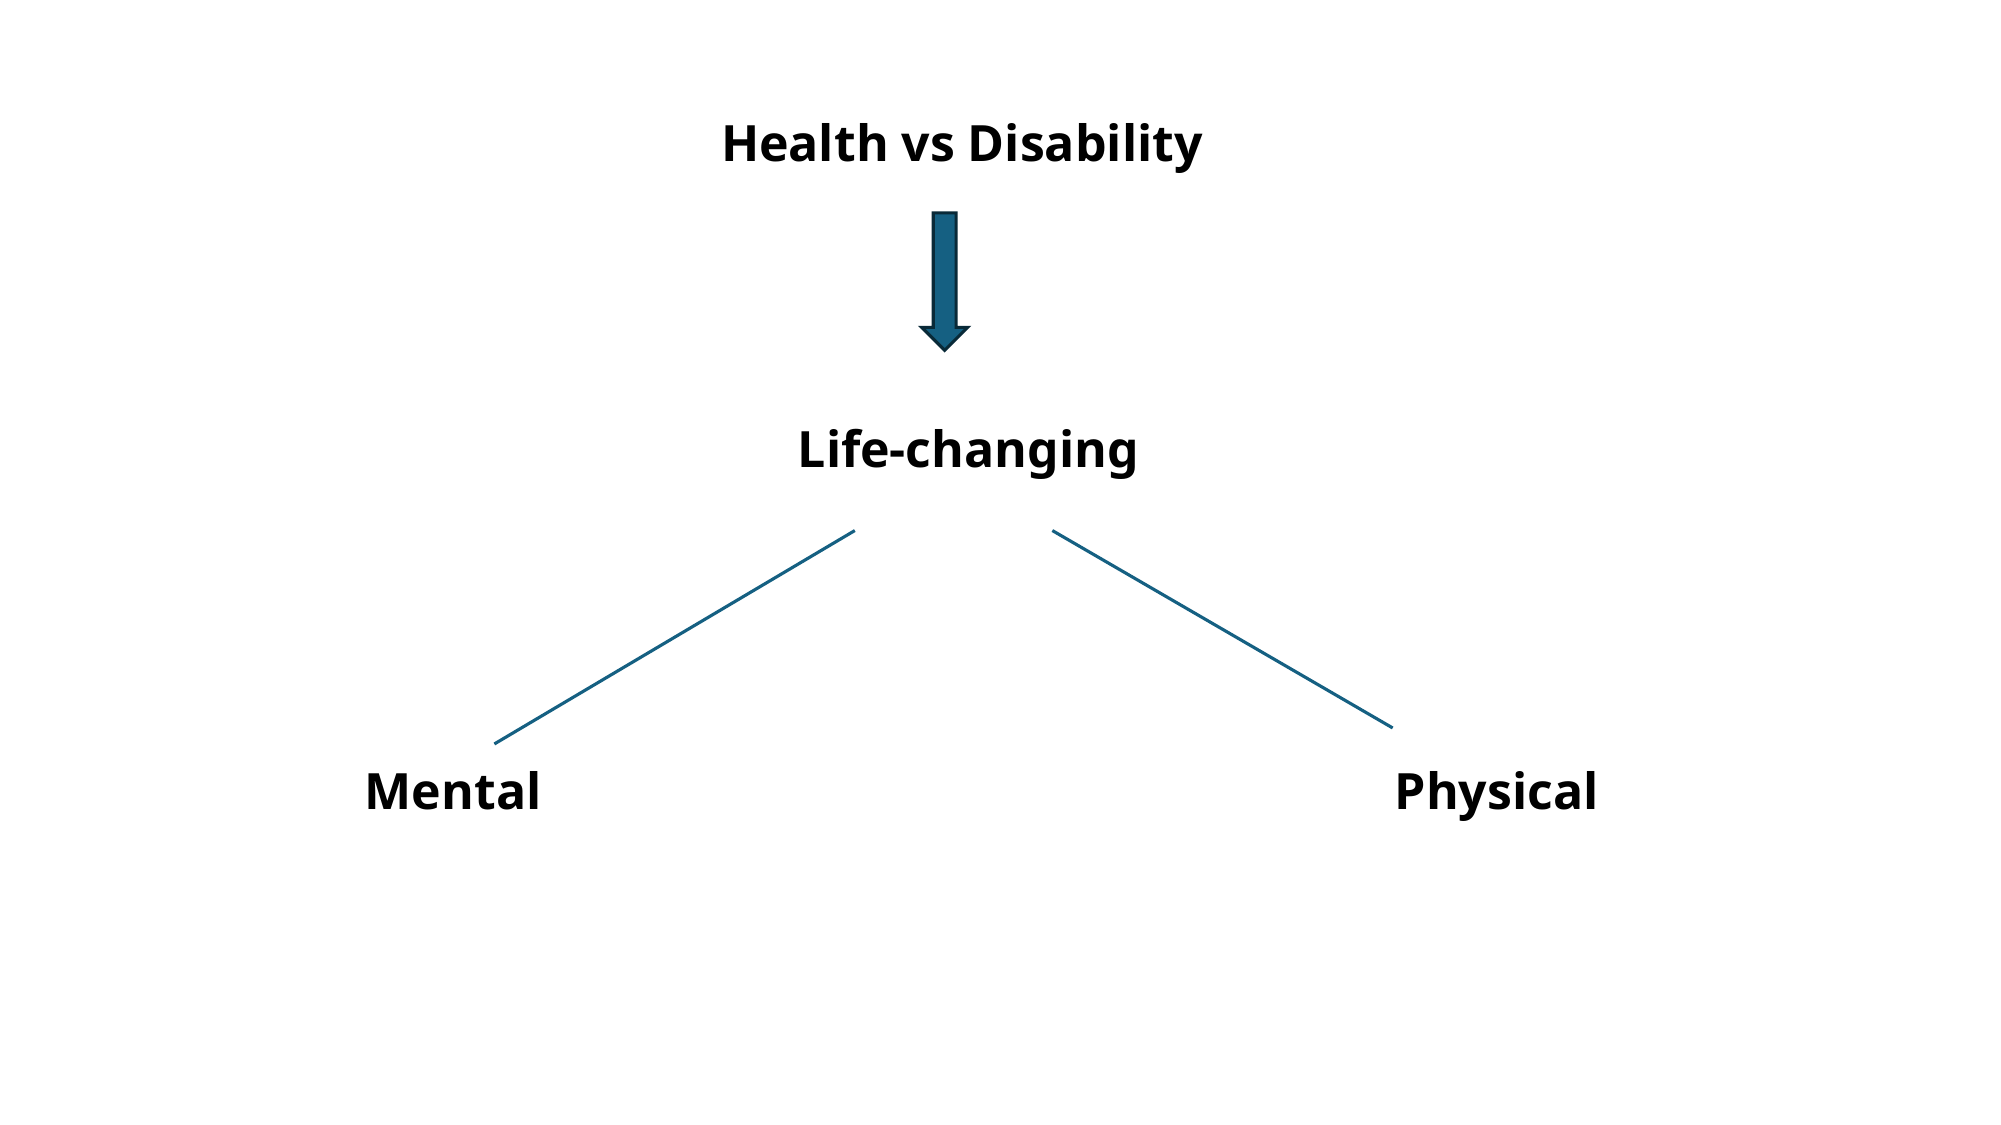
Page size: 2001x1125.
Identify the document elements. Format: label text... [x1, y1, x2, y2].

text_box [1051, 530, 1394, 729]
text_box Physical [1288, 752, 1705, 828]
text_box Health vs Disability [532, 103, 1392, 179]
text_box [493, 530, 856, 745]
text_box [917, 211, 972, 353]
text_box Life-changing [760, 410, 1177, 486]
text_box Mental [245, 752, 662, 828]
